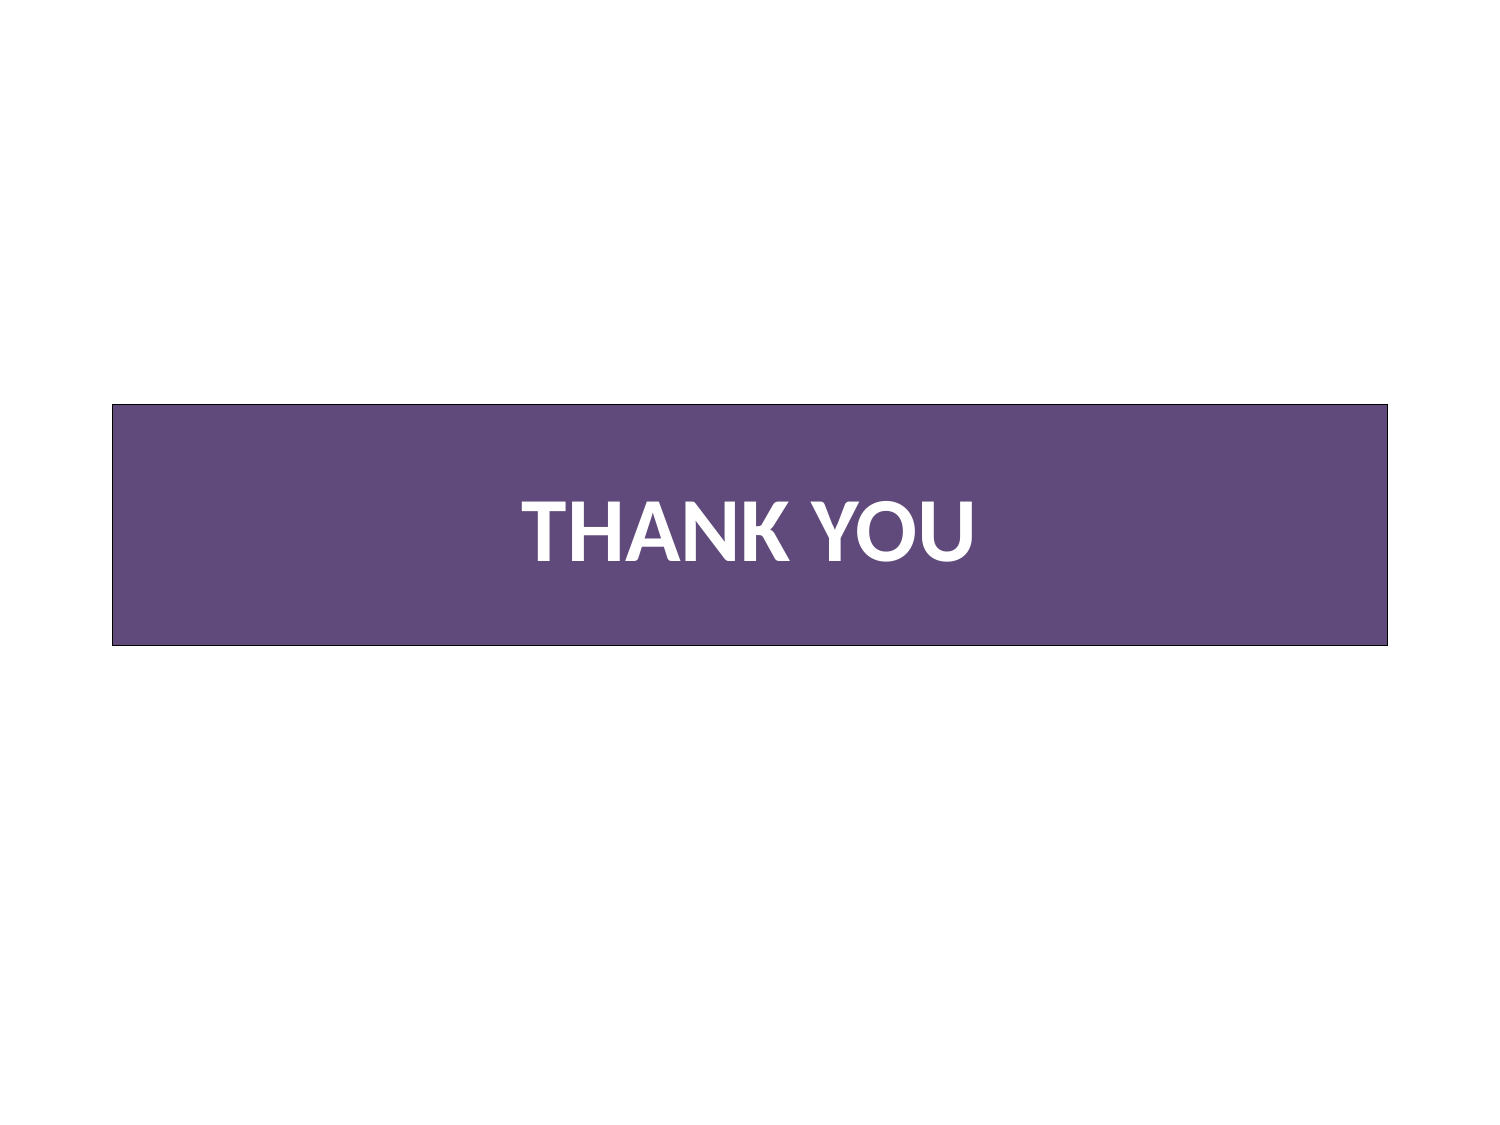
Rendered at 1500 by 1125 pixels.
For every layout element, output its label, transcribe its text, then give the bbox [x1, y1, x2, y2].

title THANK YOU [112, 404, 1388, 646]
